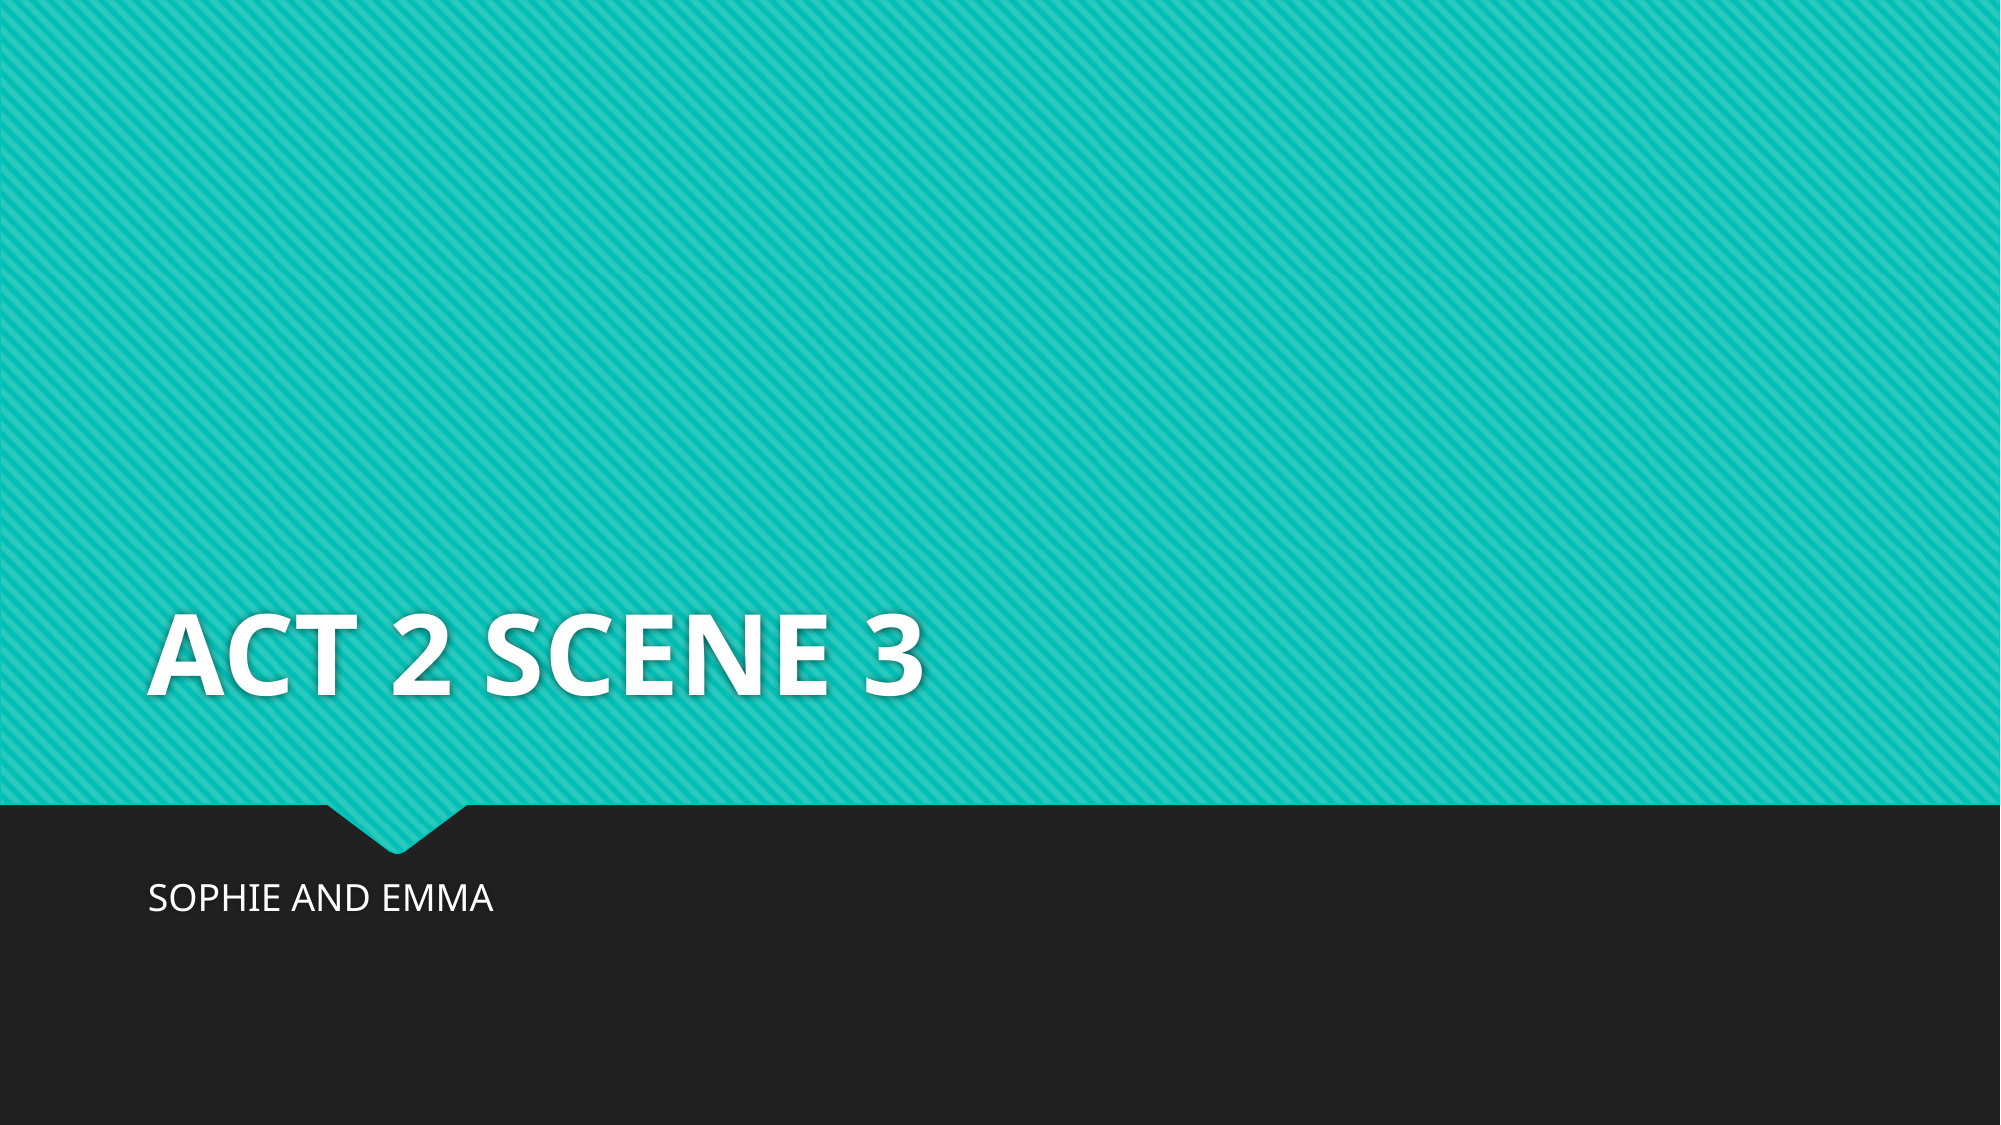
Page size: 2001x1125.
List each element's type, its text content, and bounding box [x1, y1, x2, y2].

title ACT 2 SCENE 3 [132, 237, 1868, 726]
subtitle SOPHIE AND EMMA [132, 866, 1868, 938]
